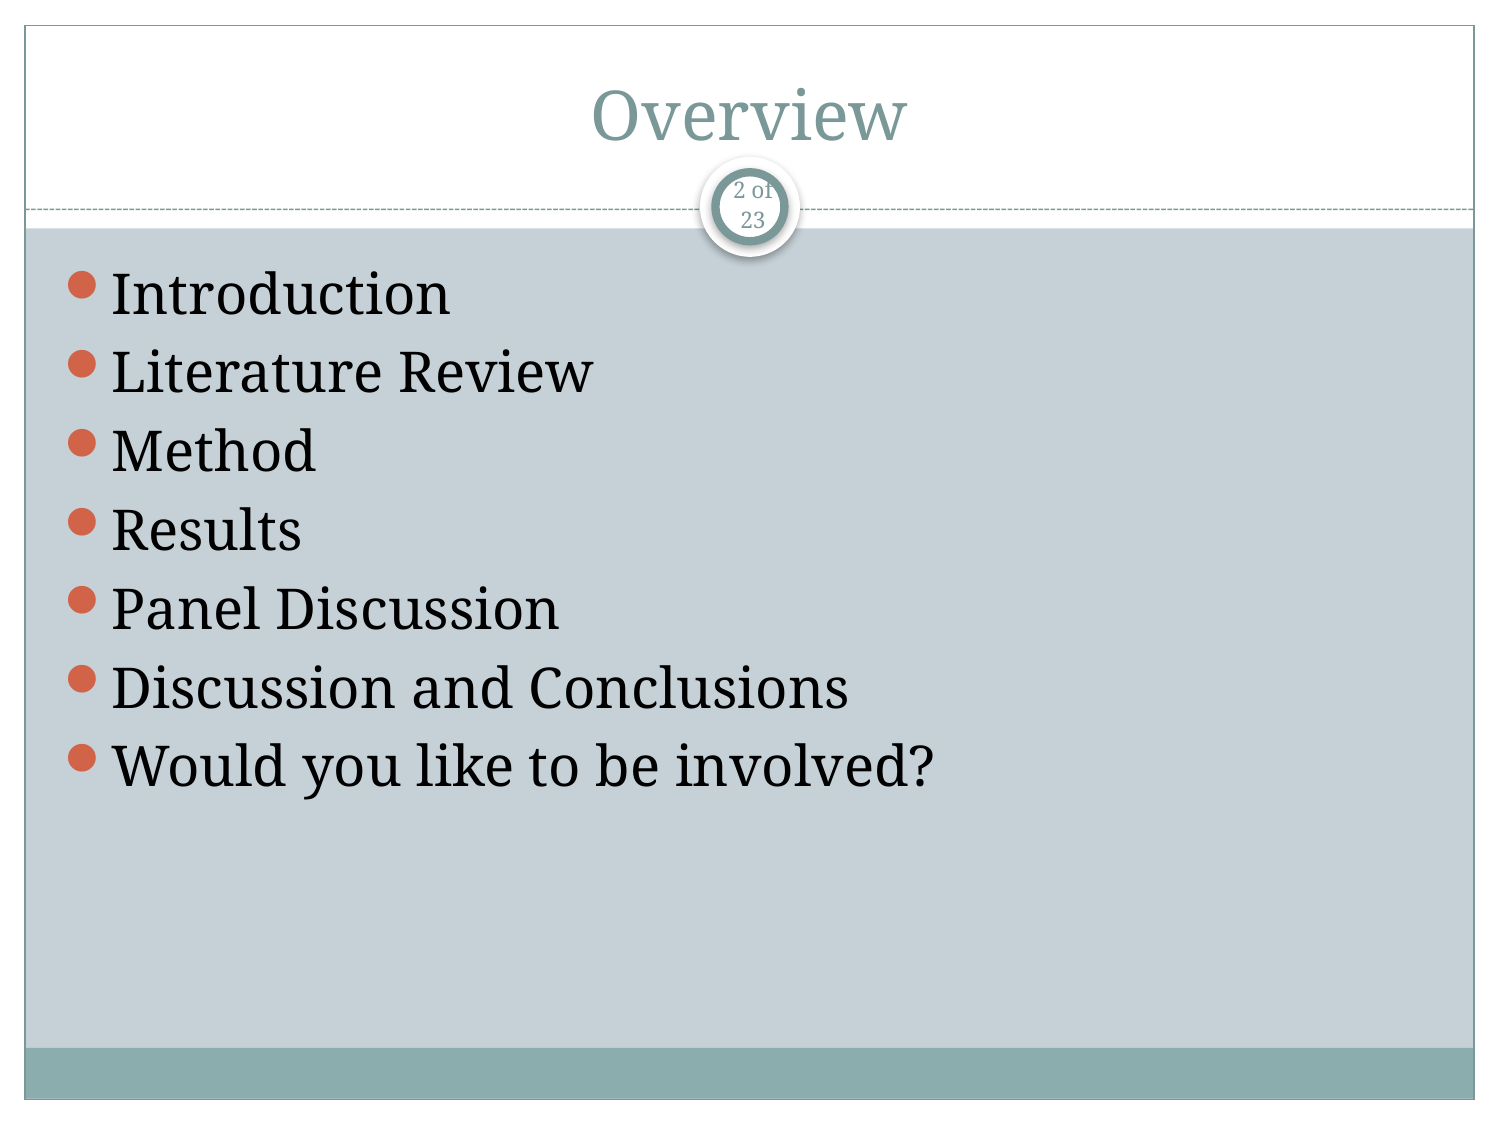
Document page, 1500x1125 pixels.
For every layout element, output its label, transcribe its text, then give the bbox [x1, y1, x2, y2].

title Overview [49, 37, 1450, 162]
list Introduction Literature Review Method Results Panel Discussion Discussion and Conclusions Would you like to be involved? [49, 250, 1445, 1001]
slide_number 2 of 23 [715, 168, 791, 241]
